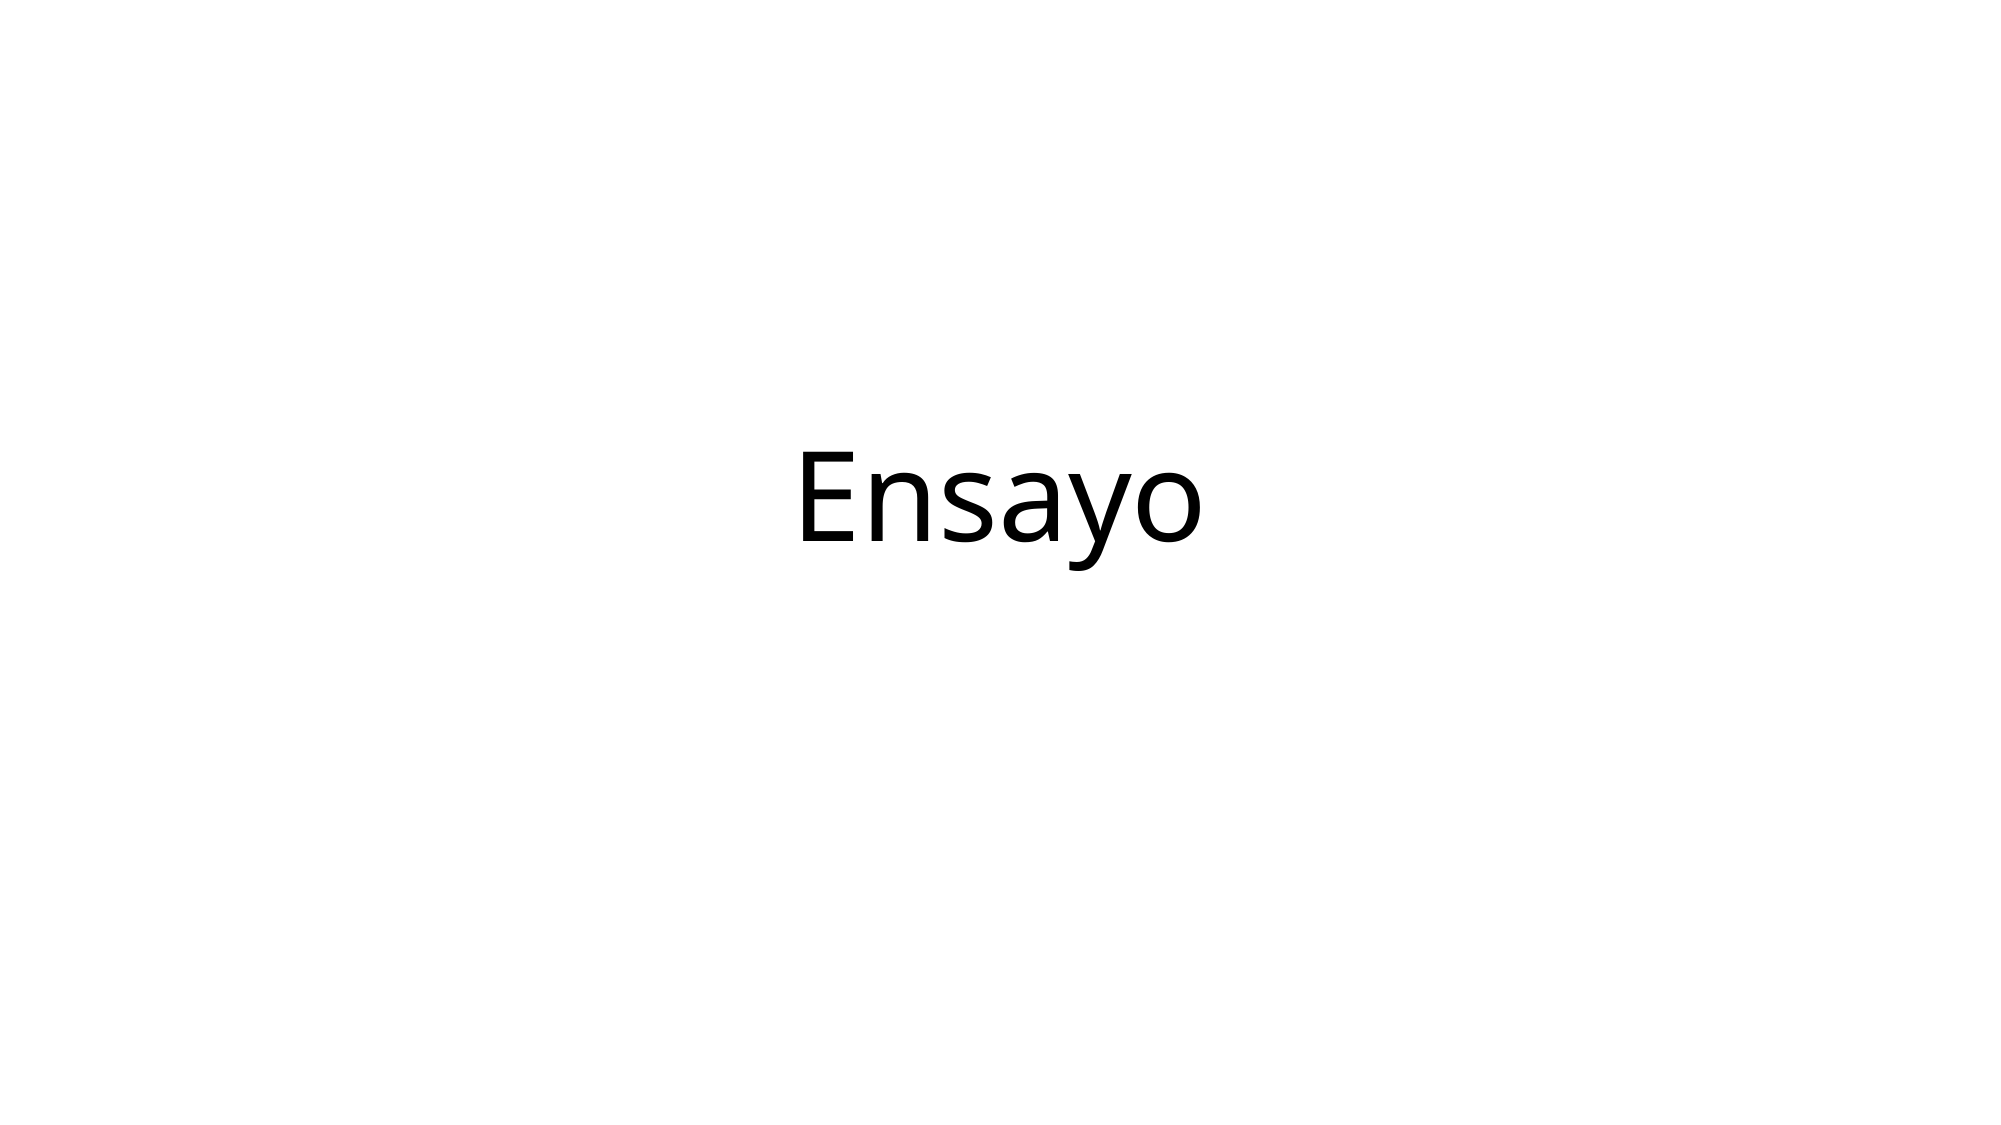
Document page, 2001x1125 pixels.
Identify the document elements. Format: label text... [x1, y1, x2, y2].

title Ensayo [249, 184, 1750, 576]
